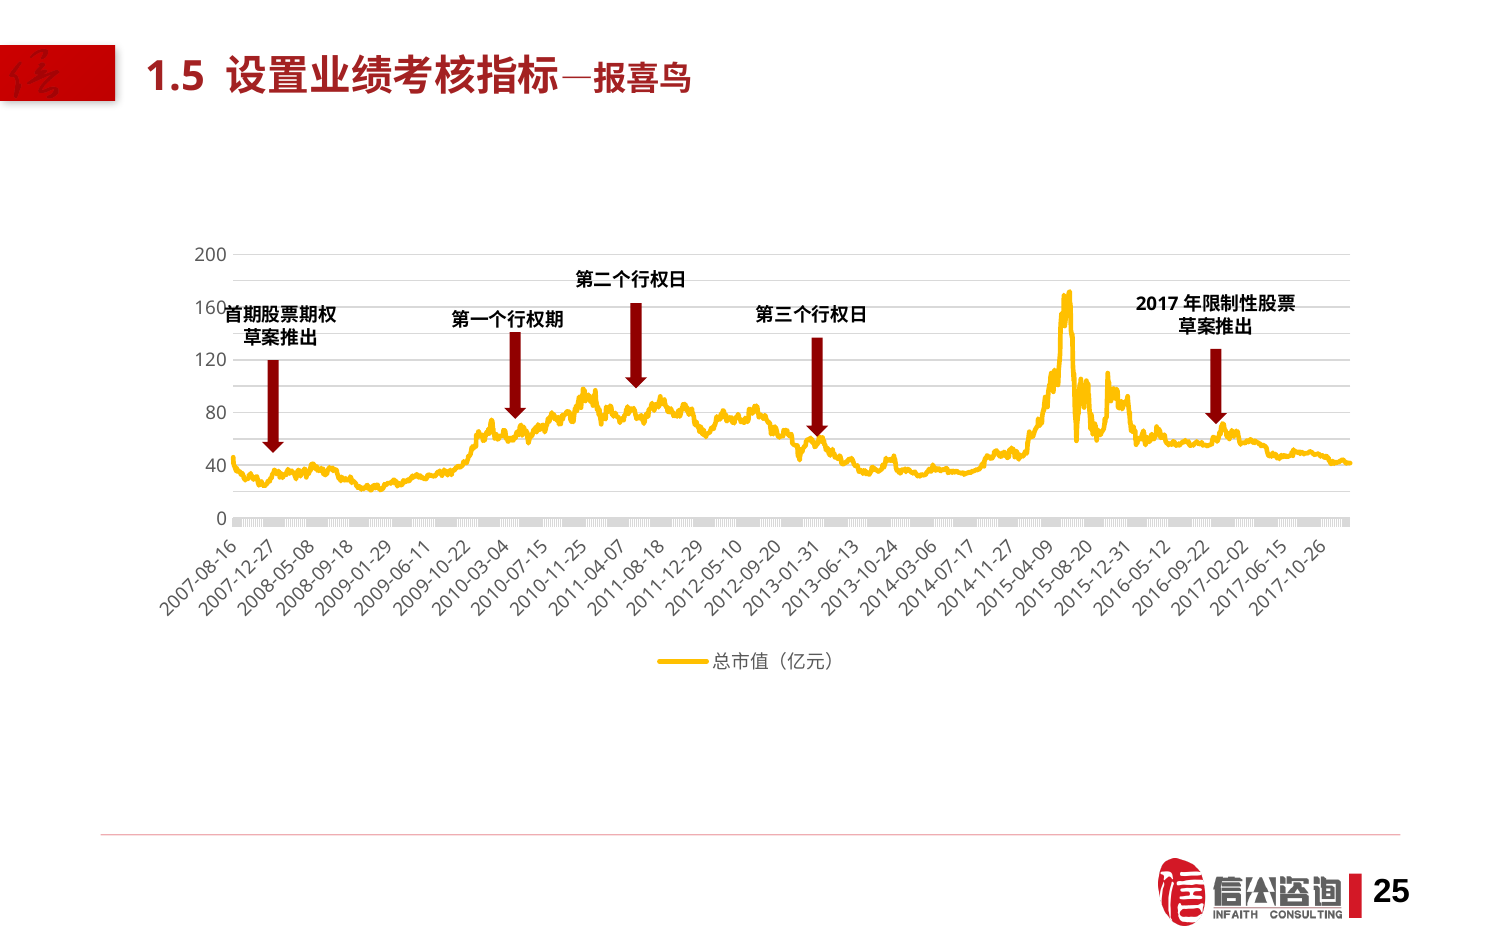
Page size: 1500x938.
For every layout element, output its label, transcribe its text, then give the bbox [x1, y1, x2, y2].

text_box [127, 231, 1376, 681]
title 3.1 股权激励的会计处理—股票期权 [0, 31, 129, 104]
picture [1158, 858, 1342, 926]
title 1.5 设置业绩考核指标—报喜鸟 [129, 30, 1443, 107]
